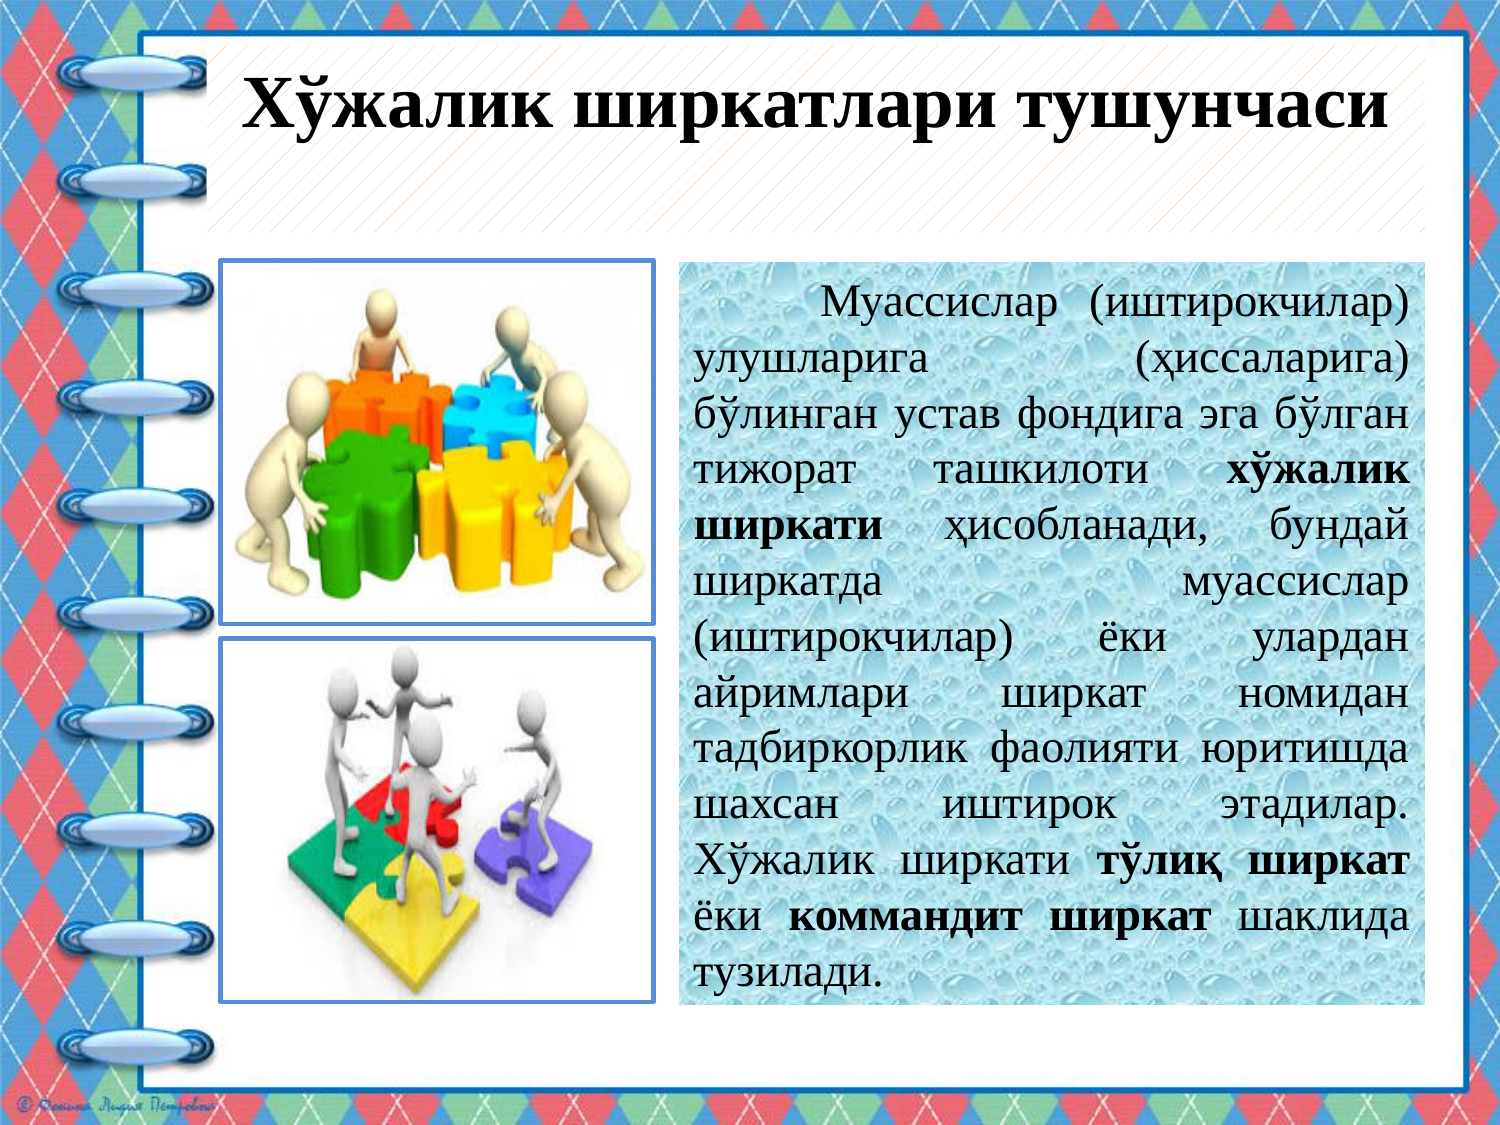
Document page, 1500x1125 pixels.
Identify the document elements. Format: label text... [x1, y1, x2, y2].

title Хўжалик ширкатлари тушунчаси [206, 45, 1425, 233]
list Муассислар (иштирокчилар) улушларига (ҳиссаларига) бўлинган устав фондига эга бўлган тижорат ташкилоти хўжалик ширкати ҳисобланади, бундай ширкатда муассислар (иштирокчилар) ёки улардан айримлари ширкат номидан тадбиркорлик фаолияти юритишда шахсан иштирок этадилар. Хўжалик ширкати тўлиқ ширкат ёки коммандит ширкат шаклида тузилади. [679, 262, 1425, 1005]
picture [0, 0, 1500, 1125]
